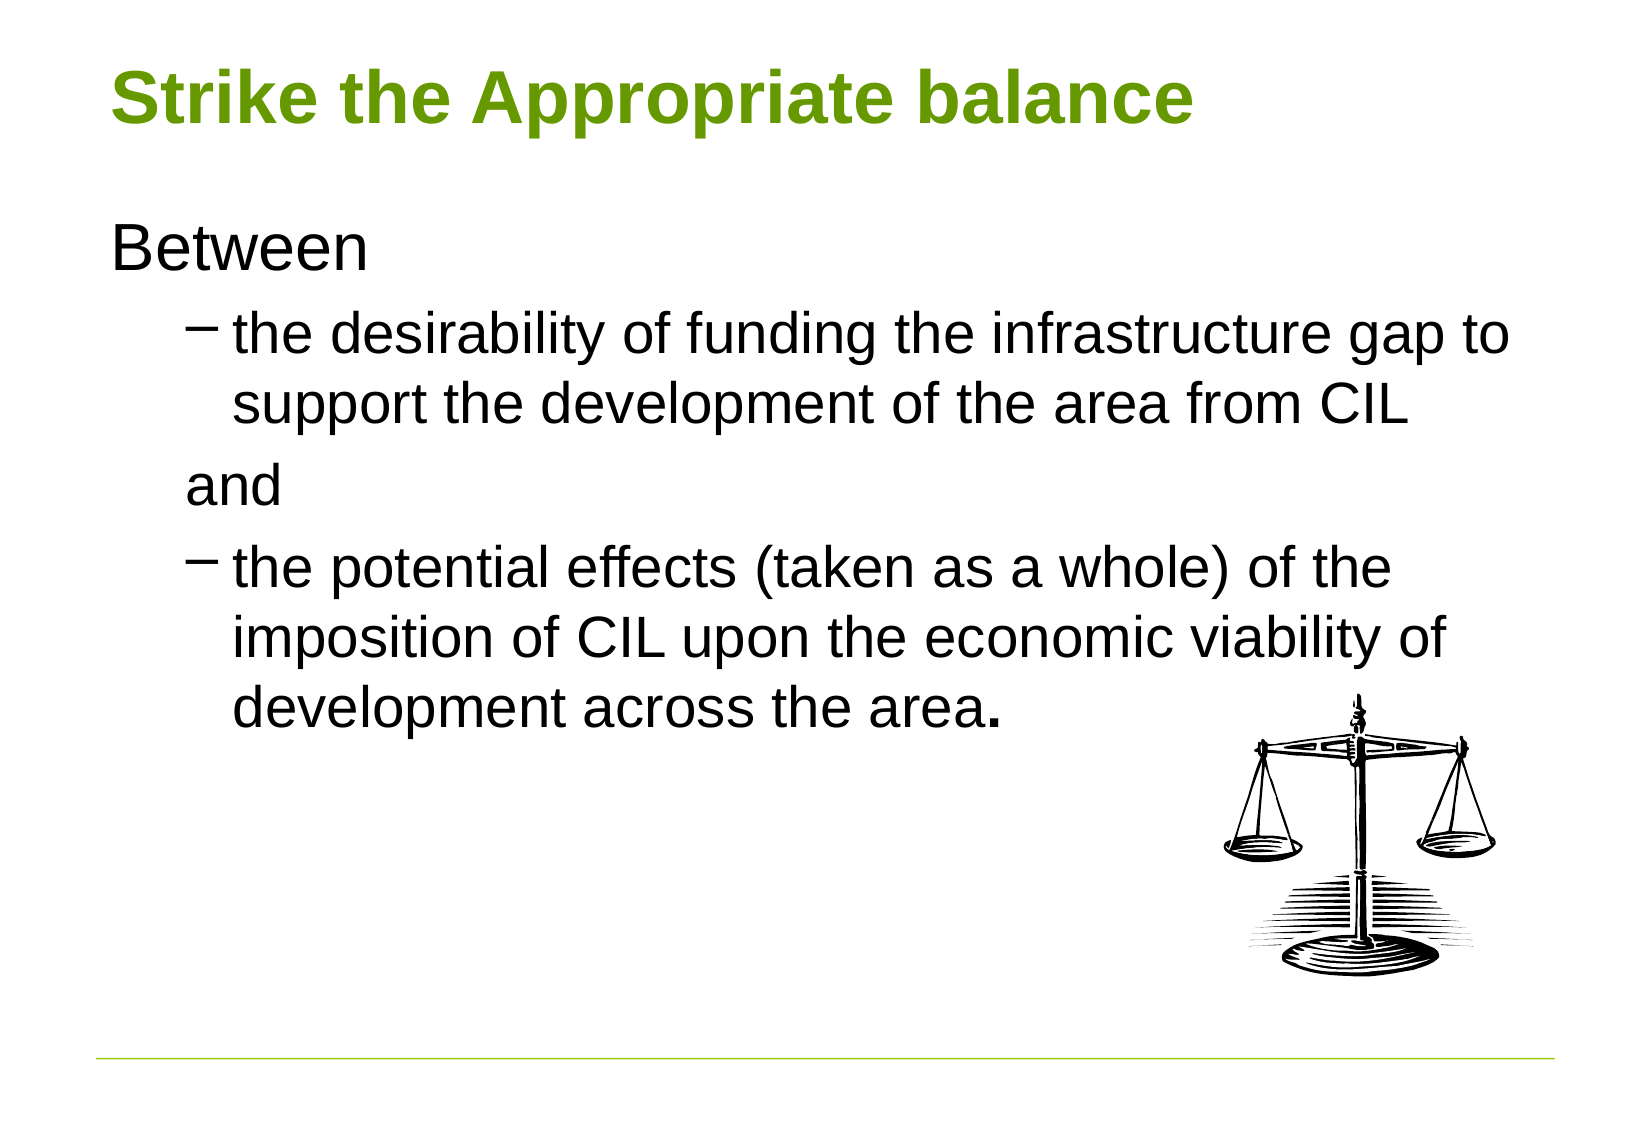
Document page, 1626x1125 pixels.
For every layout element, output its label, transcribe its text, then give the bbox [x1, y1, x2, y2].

title Strike the Appropriate balance [95, 45, 1559, 196]
list Between the desirability of funding the infrastructure gap to support the development of the area from CIL and the potential effects (taken as a whole) of the imposition of CIL upon the economic viability of development across the area. [95, 196, 1559, 1005]
picture [1213, 692, 1497, 979]
